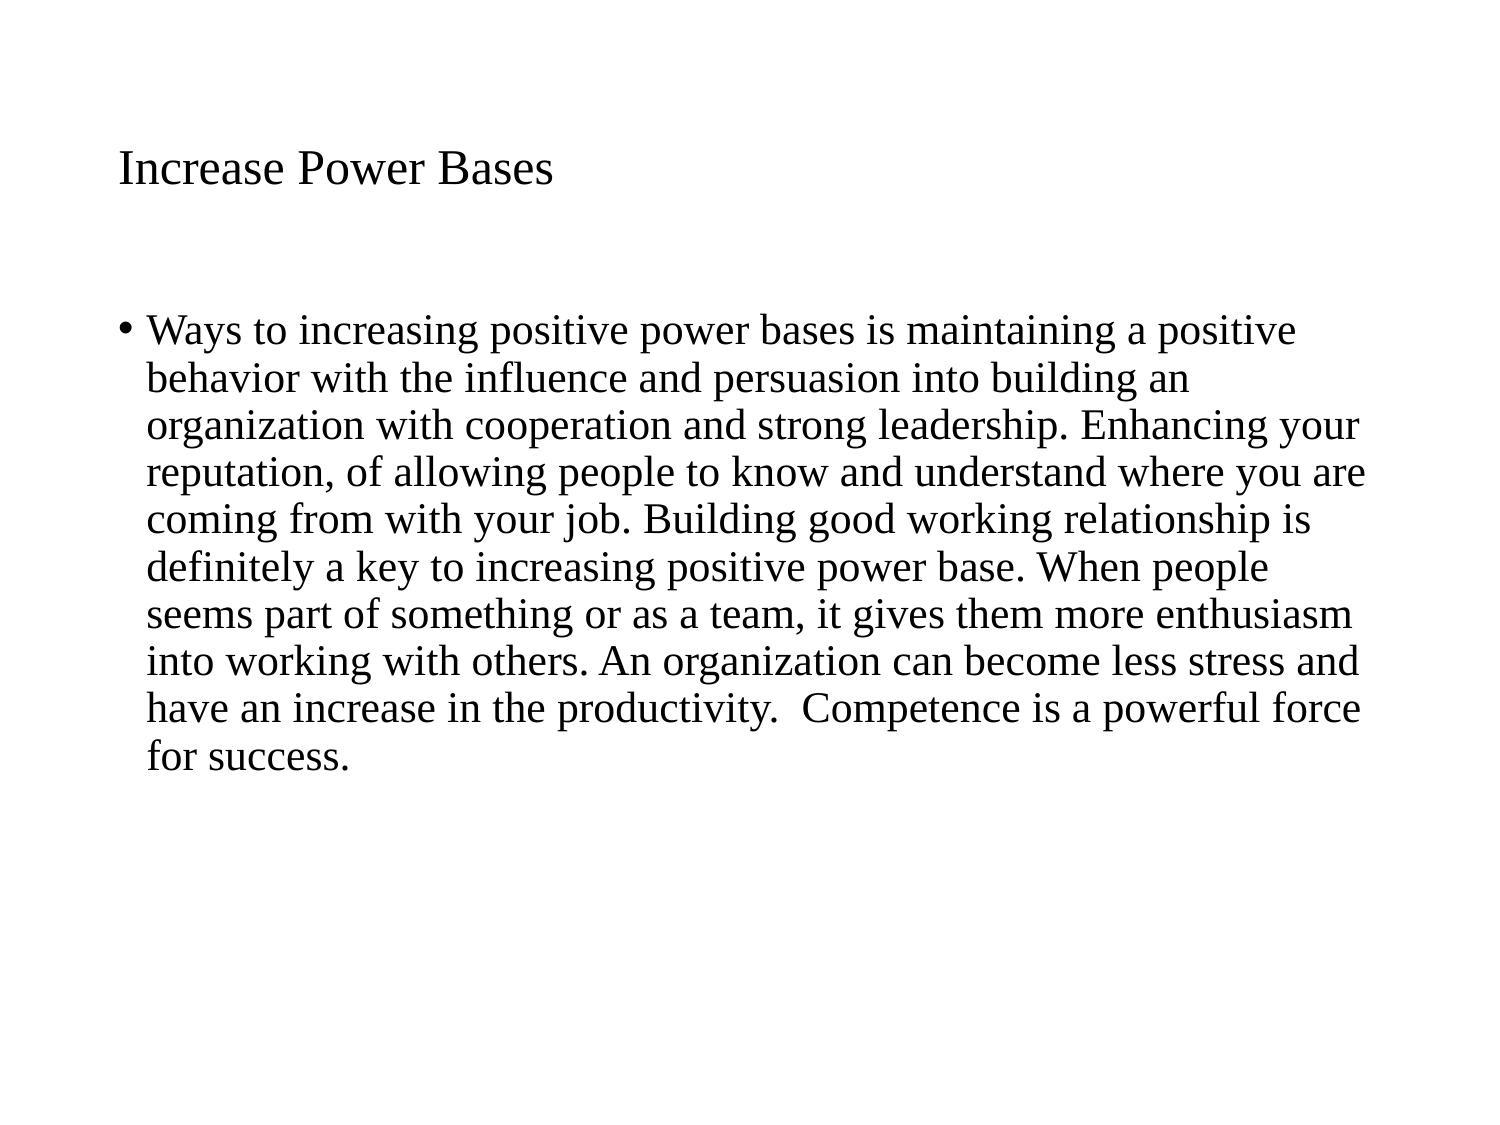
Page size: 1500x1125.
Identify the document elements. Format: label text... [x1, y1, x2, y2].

title Increase Power Bases [103, 59, 1397, 278]
list Ways to increasing positive power bases is maintaining a positive behavior with the influence and persuasion into building an organization with cooperation and strong leadership. Enhancing your reputation, of allowing people to know and understand where you are coming from with your job. Building good working relationship is definitely a key to increasing positive power base. When people seems part of something or as a team, it gives them more enthusiasm into working with others. An organization can become less stress and have an increase in the productivity. Competence is a powerful force for success. [103, 299, 1397, 1014]
